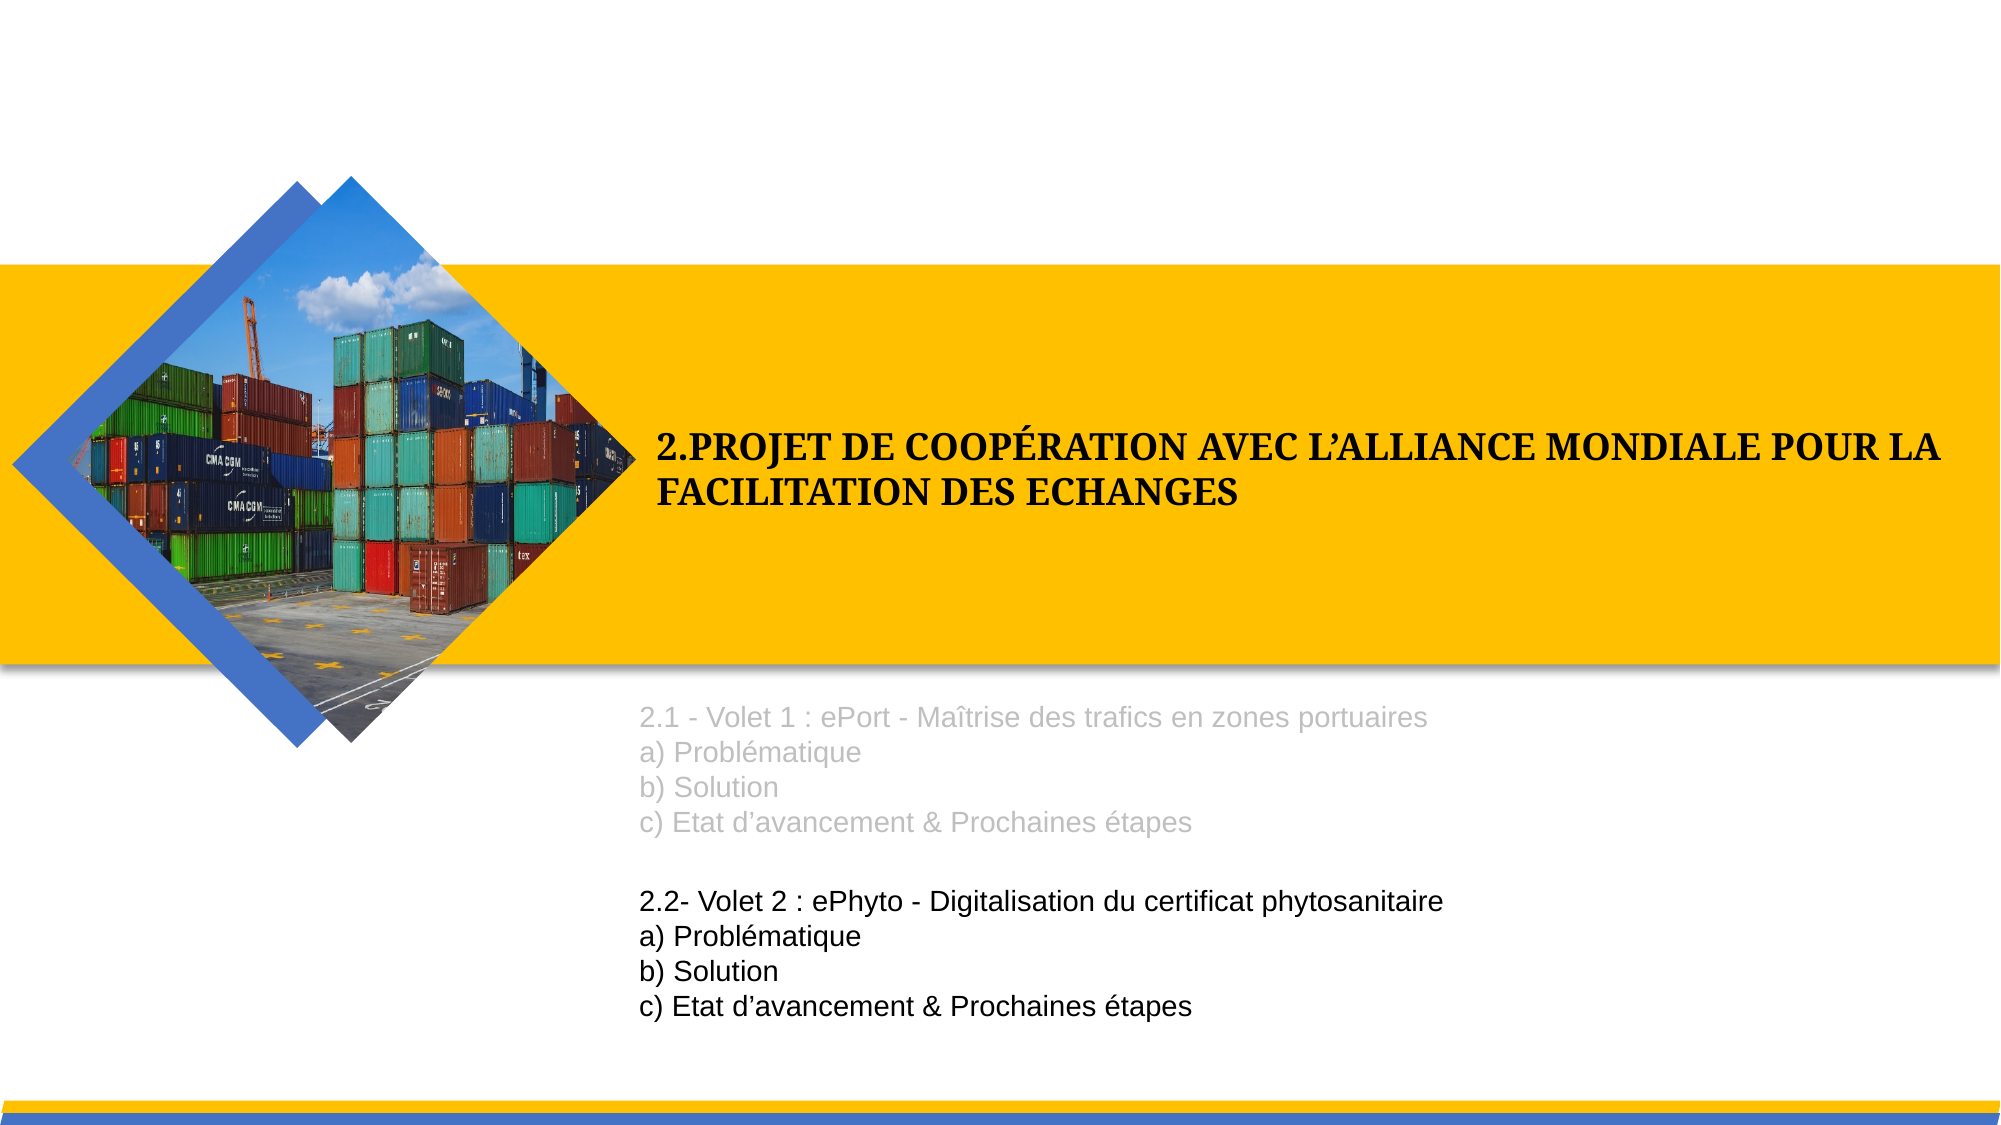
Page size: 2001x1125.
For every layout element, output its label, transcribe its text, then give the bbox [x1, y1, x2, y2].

text_box 2.PROJET DE COOPÉRATION AVEC L’ALLIANCE MONDIALE POUR LA FACILITATION DES ECHANGES [641, 370, 1994, 521]
text_box 2.2- Volet 2 : ePhyto - Digitalisation du certificat phytosanitaire a) Problématique b) Solution c) Etat d’avancement & Prochaines étapes [624, 875, 1707, 1065]
text_box [432, 264, 2000, 665]
text_box [0, 264, 211, 665]
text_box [0, 1100, 2000, 1125]
text_box 2.1 - Volet 1 : ePort - Maîtrise des trafics en zones portuaires a) Problématique b) Solution c) Etat d’avancement & Prochaines étapes [624, 691, 1625, 846]
text_box [64, 174, 638, 745]
text_box [10, 179, 326, 750]
